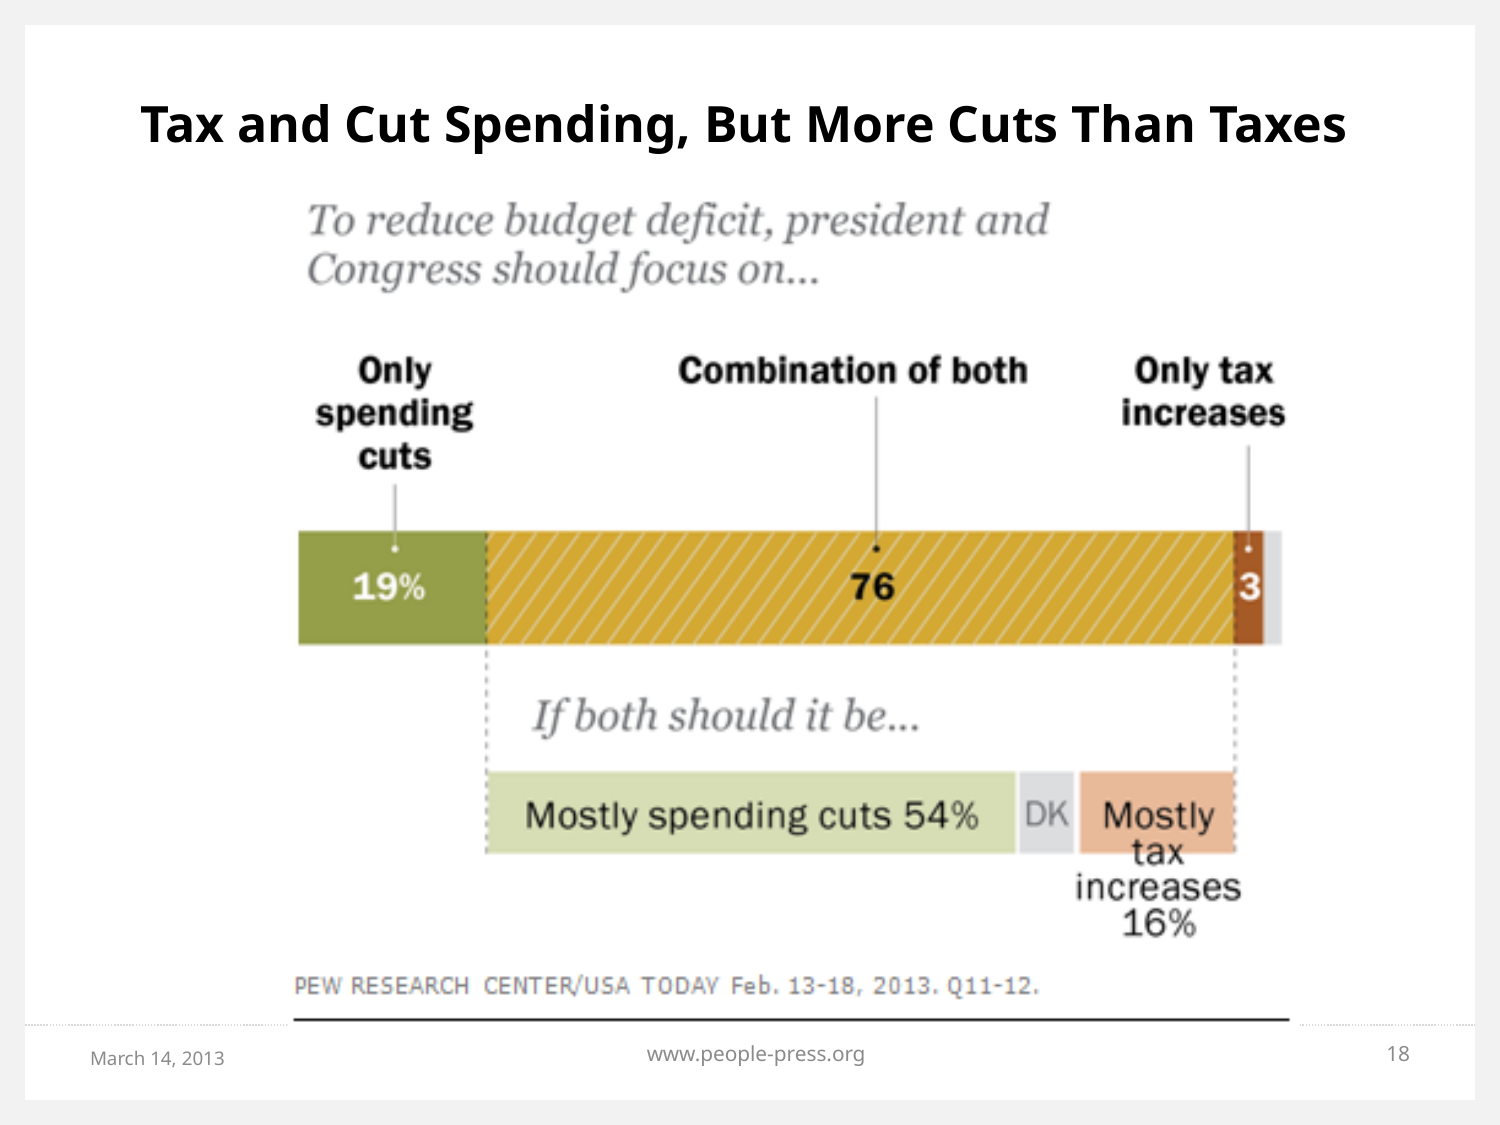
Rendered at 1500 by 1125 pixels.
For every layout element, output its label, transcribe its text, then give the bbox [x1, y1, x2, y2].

footer www.people-press.org [287, 1042, 1225, 1085]
title Tax and Cut Spending, But More Cuts Than Taxes [37, 45, 1450, 200]
picture [287, 195, 1301, 1035]
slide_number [75, 1027, 275, 1088]
slide_number 18 [1250, 1025, 1425, 1085]
